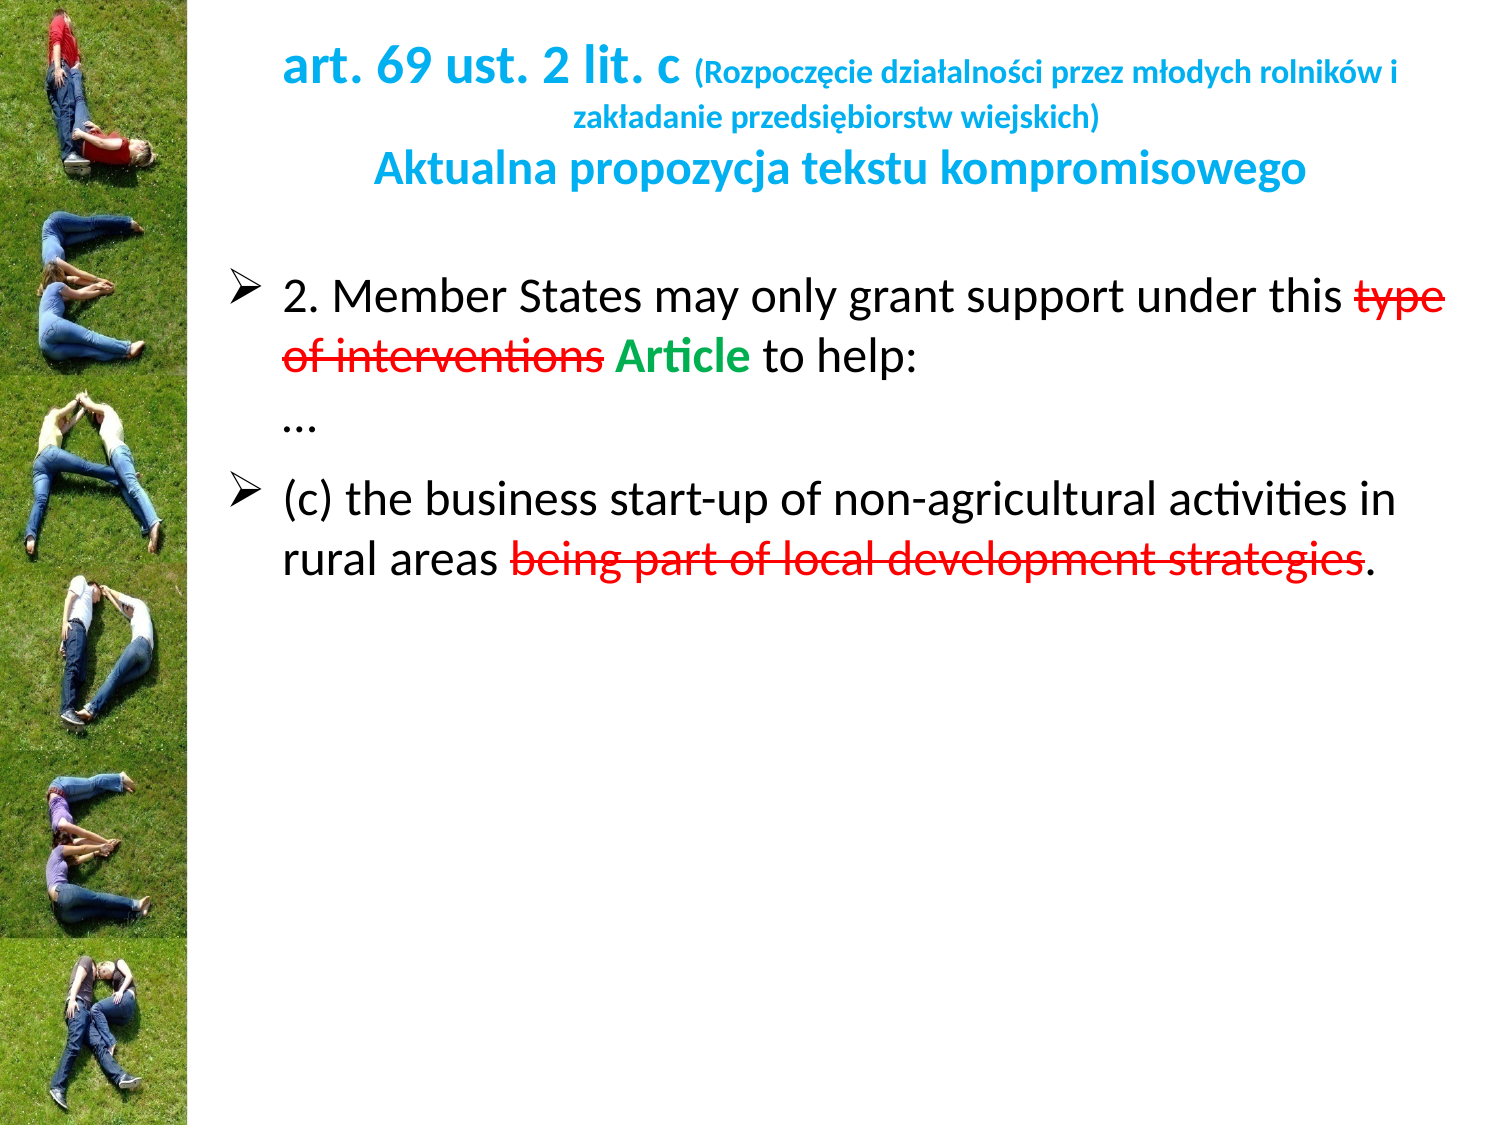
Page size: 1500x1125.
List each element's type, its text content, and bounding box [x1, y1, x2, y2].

picture [0, 0, 188, 1125]
title art. 69 ust. 2 lit. c (Rozpoczęcie działalności przez młodych rolników i zakładanie przedsiębiorstw wiejskich) Aktualna propozycja tekstu kompromisowego [195, 18, 1486, 204]
list 2. Member States may only grant support under this type of interventions Article to help: … (c) the business start-up of non-agricultural activities in rural areas being part of local development strategies. [210, 255, 1471, 1107]
